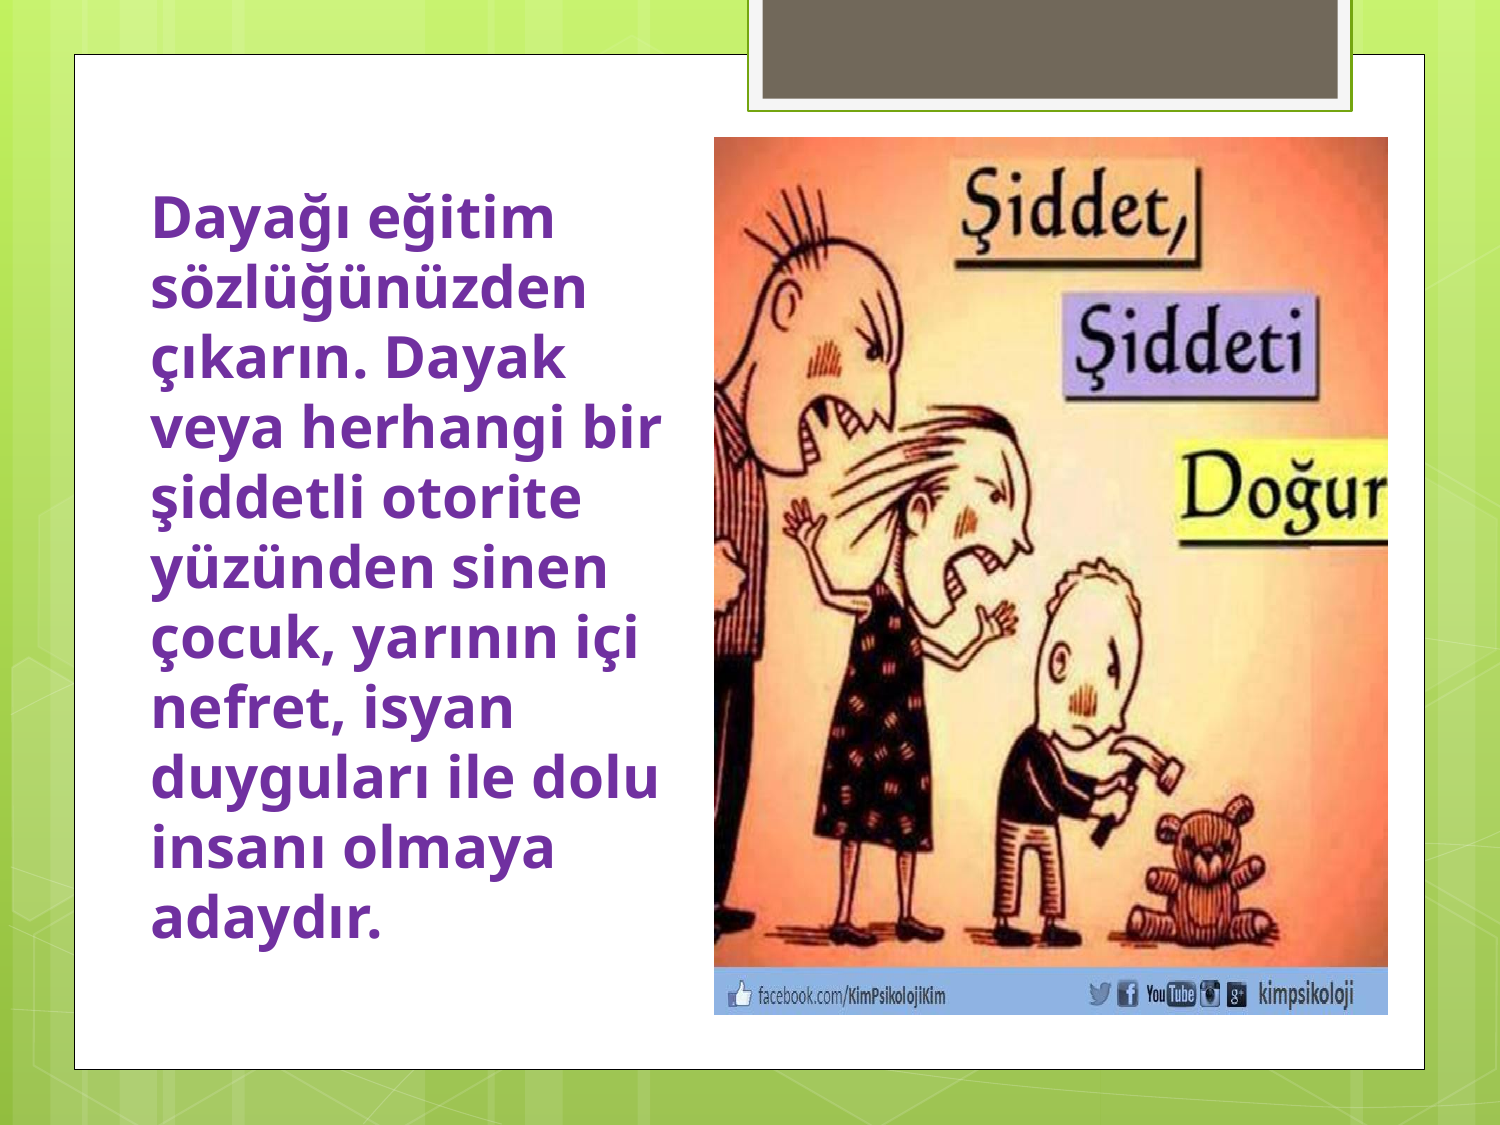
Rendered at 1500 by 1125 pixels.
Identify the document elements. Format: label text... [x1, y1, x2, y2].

picture [714, 136, 1389, 1015]
text_box Dayağı eğitim sözlüğünüzden çıkarın. Dayak veya herhangi bir şiddetli otorite yüzünden sinen çocuk, yarının içi nefret, isyan duyguları ile dolu insanı olmaya adaydır. [135, 172, 708, 958]
